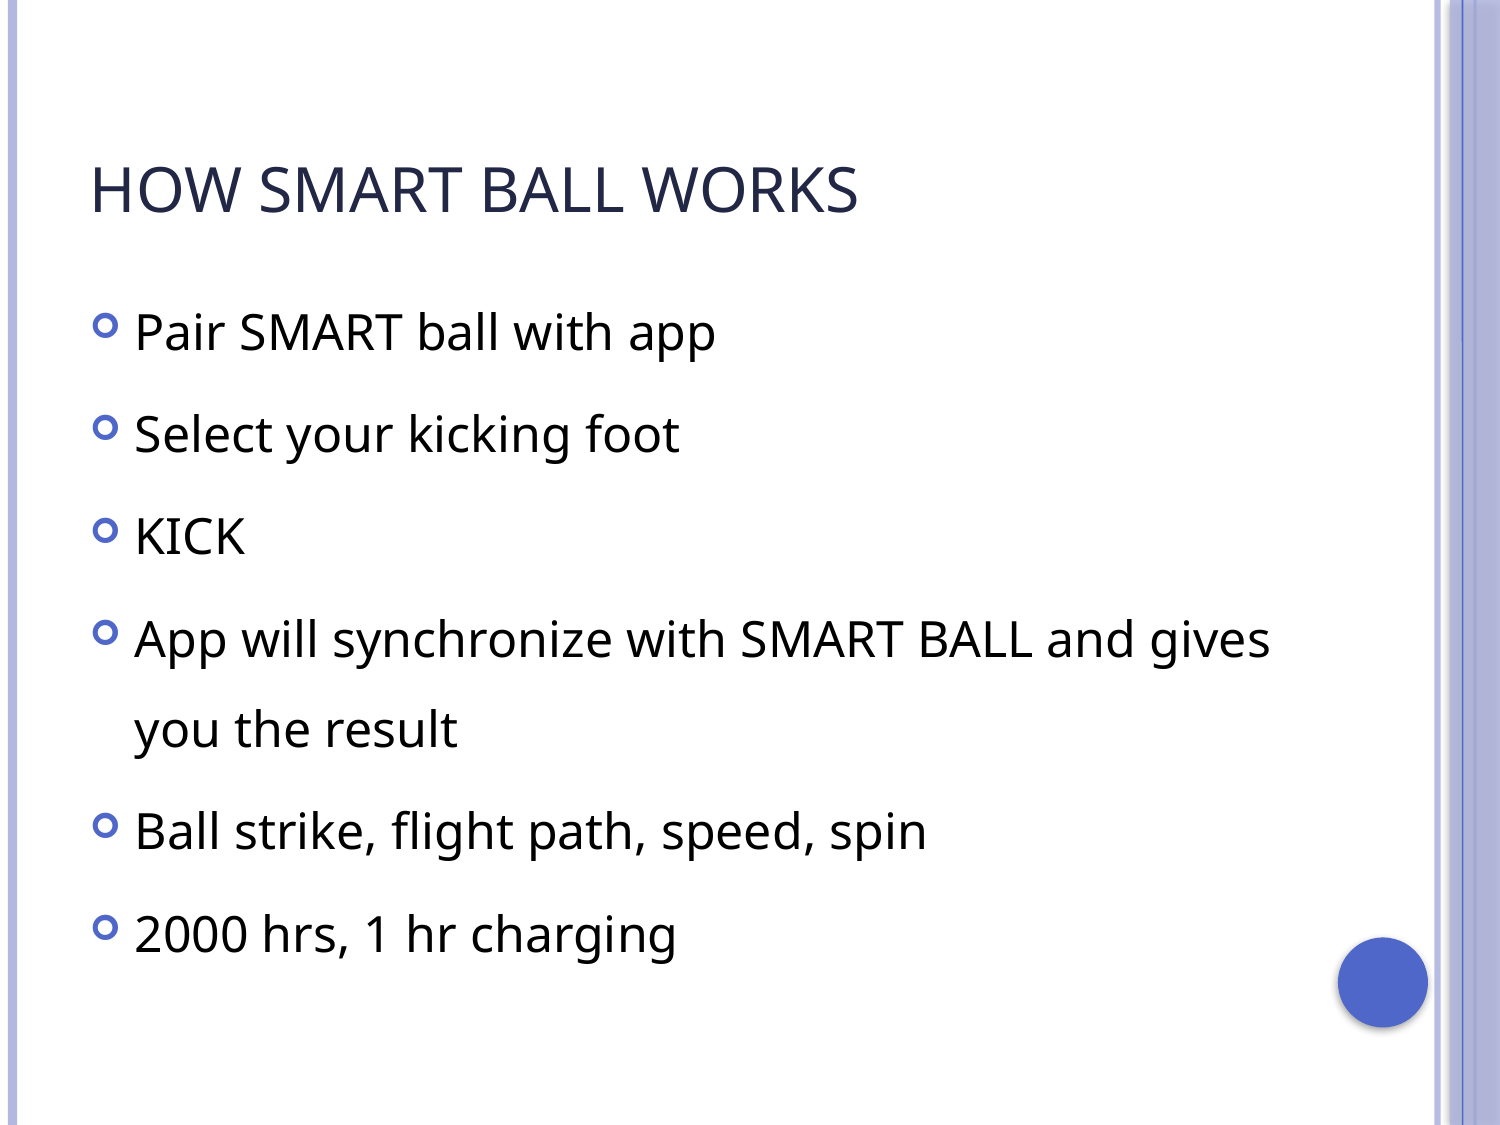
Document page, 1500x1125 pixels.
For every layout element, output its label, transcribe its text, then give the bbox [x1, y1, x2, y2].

list Pair SMART ball with app Select your kicking foot KICK App will synchronize with SMART BALL and gives you the result Ball strike, flight path, speed, spin 2000 hrs, 1 hr charging [75, 262, 1300, 1062]
title How SMART BALL works [75, 45, 1300, 233]
